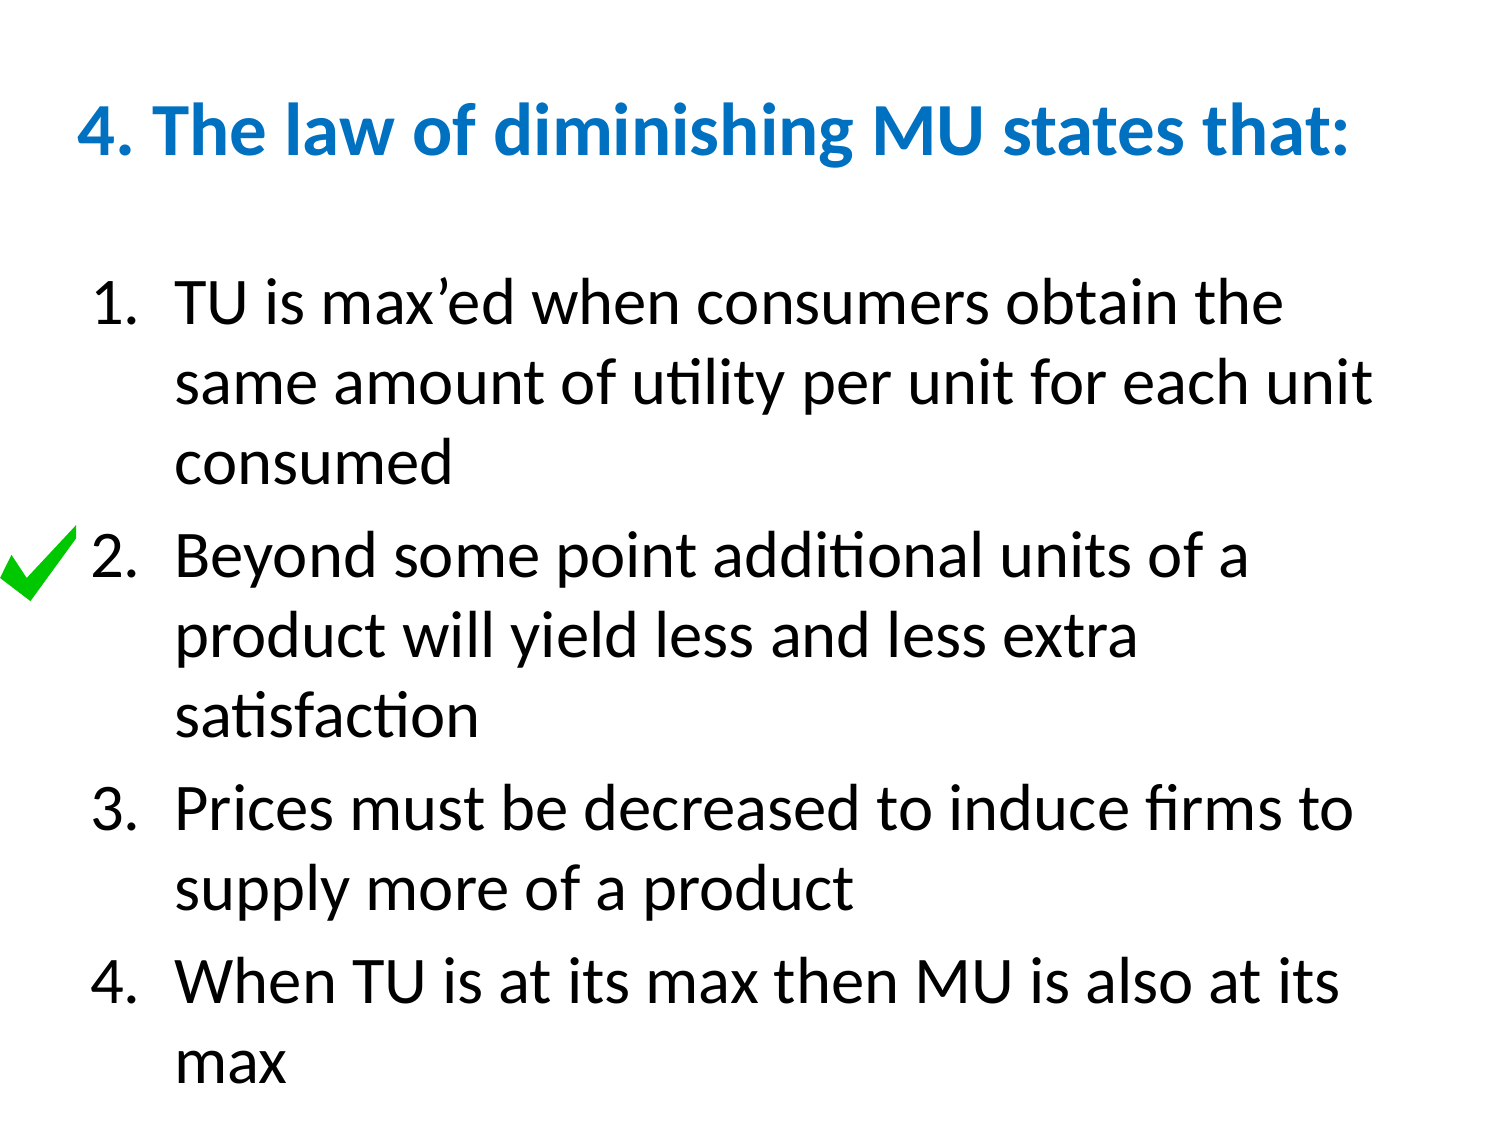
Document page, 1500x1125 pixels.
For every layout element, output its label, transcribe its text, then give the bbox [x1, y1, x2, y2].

text_box [0, 523, 75, 604]
list TU is max’ed when consumers obtain the same amount of utility per unit for each unit consumed Beyond some point additional units of a product will yield less and less extra satisfaction Prices must be decreased to induce firms to supply more of a product When TU is at its max then MU is also at its max [75, 249, 1450, 1005]
title 4. The law of diminishing MU states that: [62, 62, 1375, 188]
